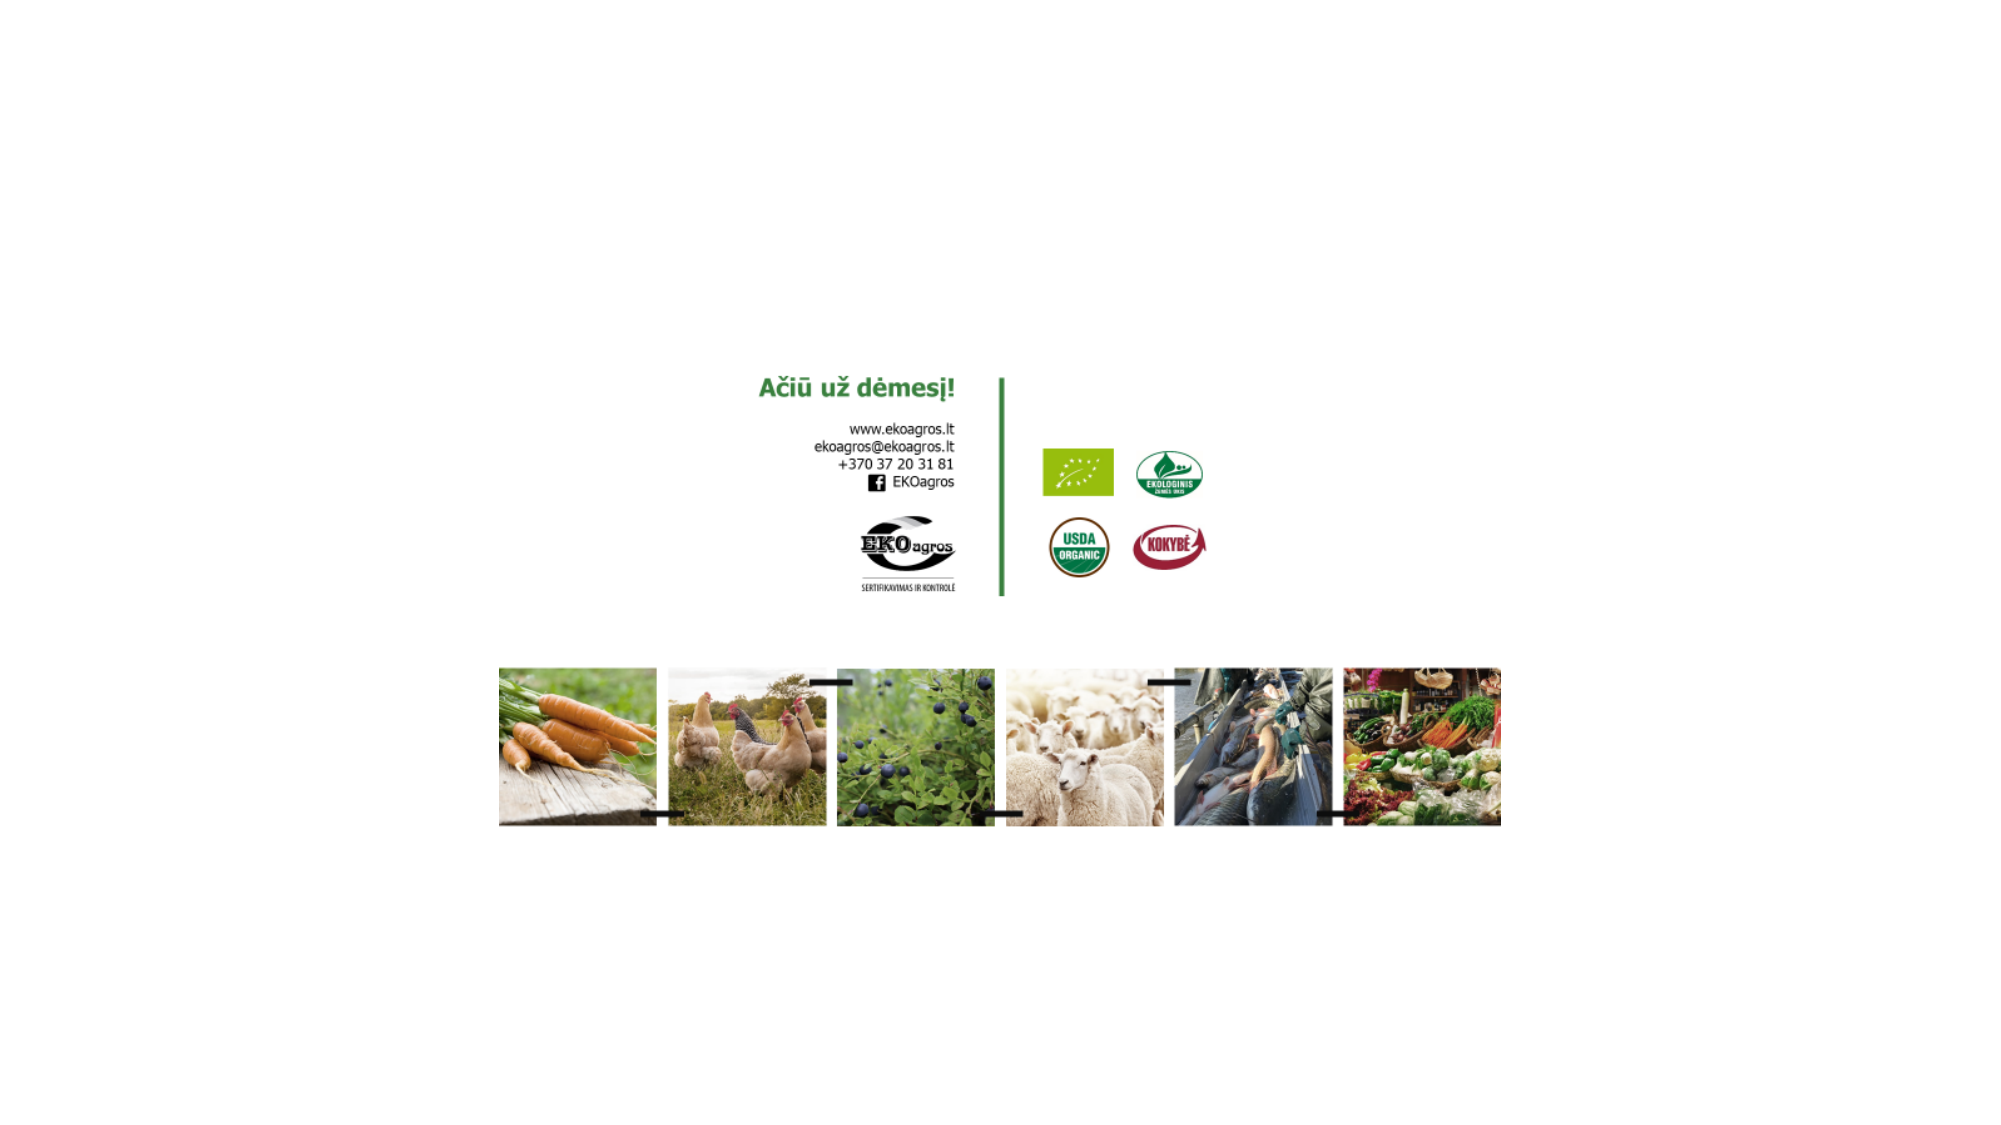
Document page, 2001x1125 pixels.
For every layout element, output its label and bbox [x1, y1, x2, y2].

picture [499, 281, 1501, 844]
